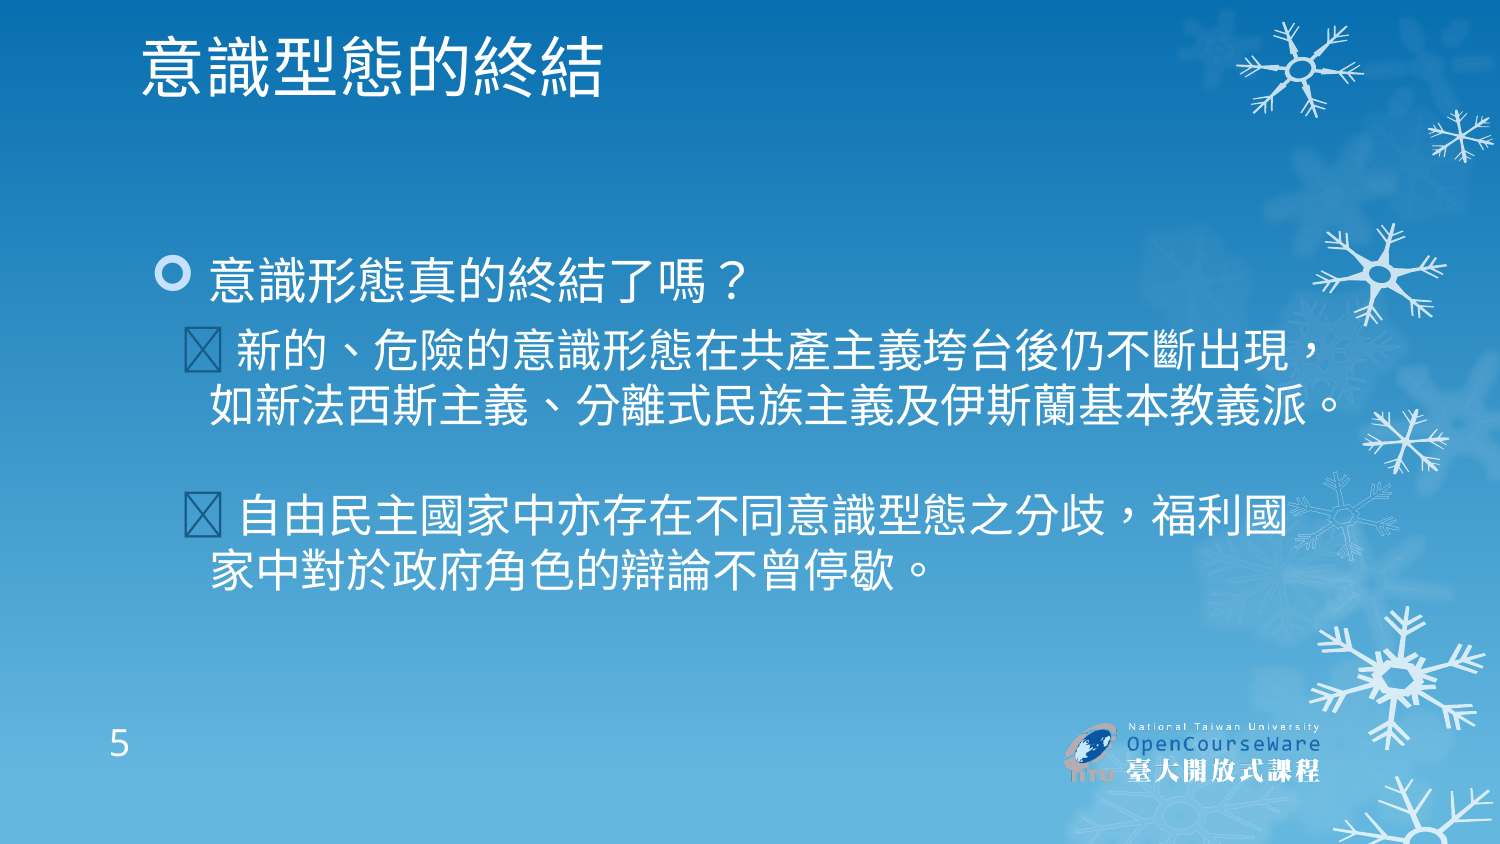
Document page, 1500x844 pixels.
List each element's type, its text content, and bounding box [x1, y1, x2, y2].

title 意識型態的終結 [123, 8, 1293, 123]
text_box 意識形態真的終結了嗎？ 新的、危險的意識形態在共產主義垮台後仍不斷出現，如新法西斯主義、分離式民族主義及伊斯蘭基本教義派。 自由民主國家中亦存在不同意識型態之分歧，福利國家中對於政府角色的辯論不曾停歇。 [135, 102, 1329, 670]
picture [1043, 709, 1340, 797]
slide_number 5 [93, 732, 194, 778]
